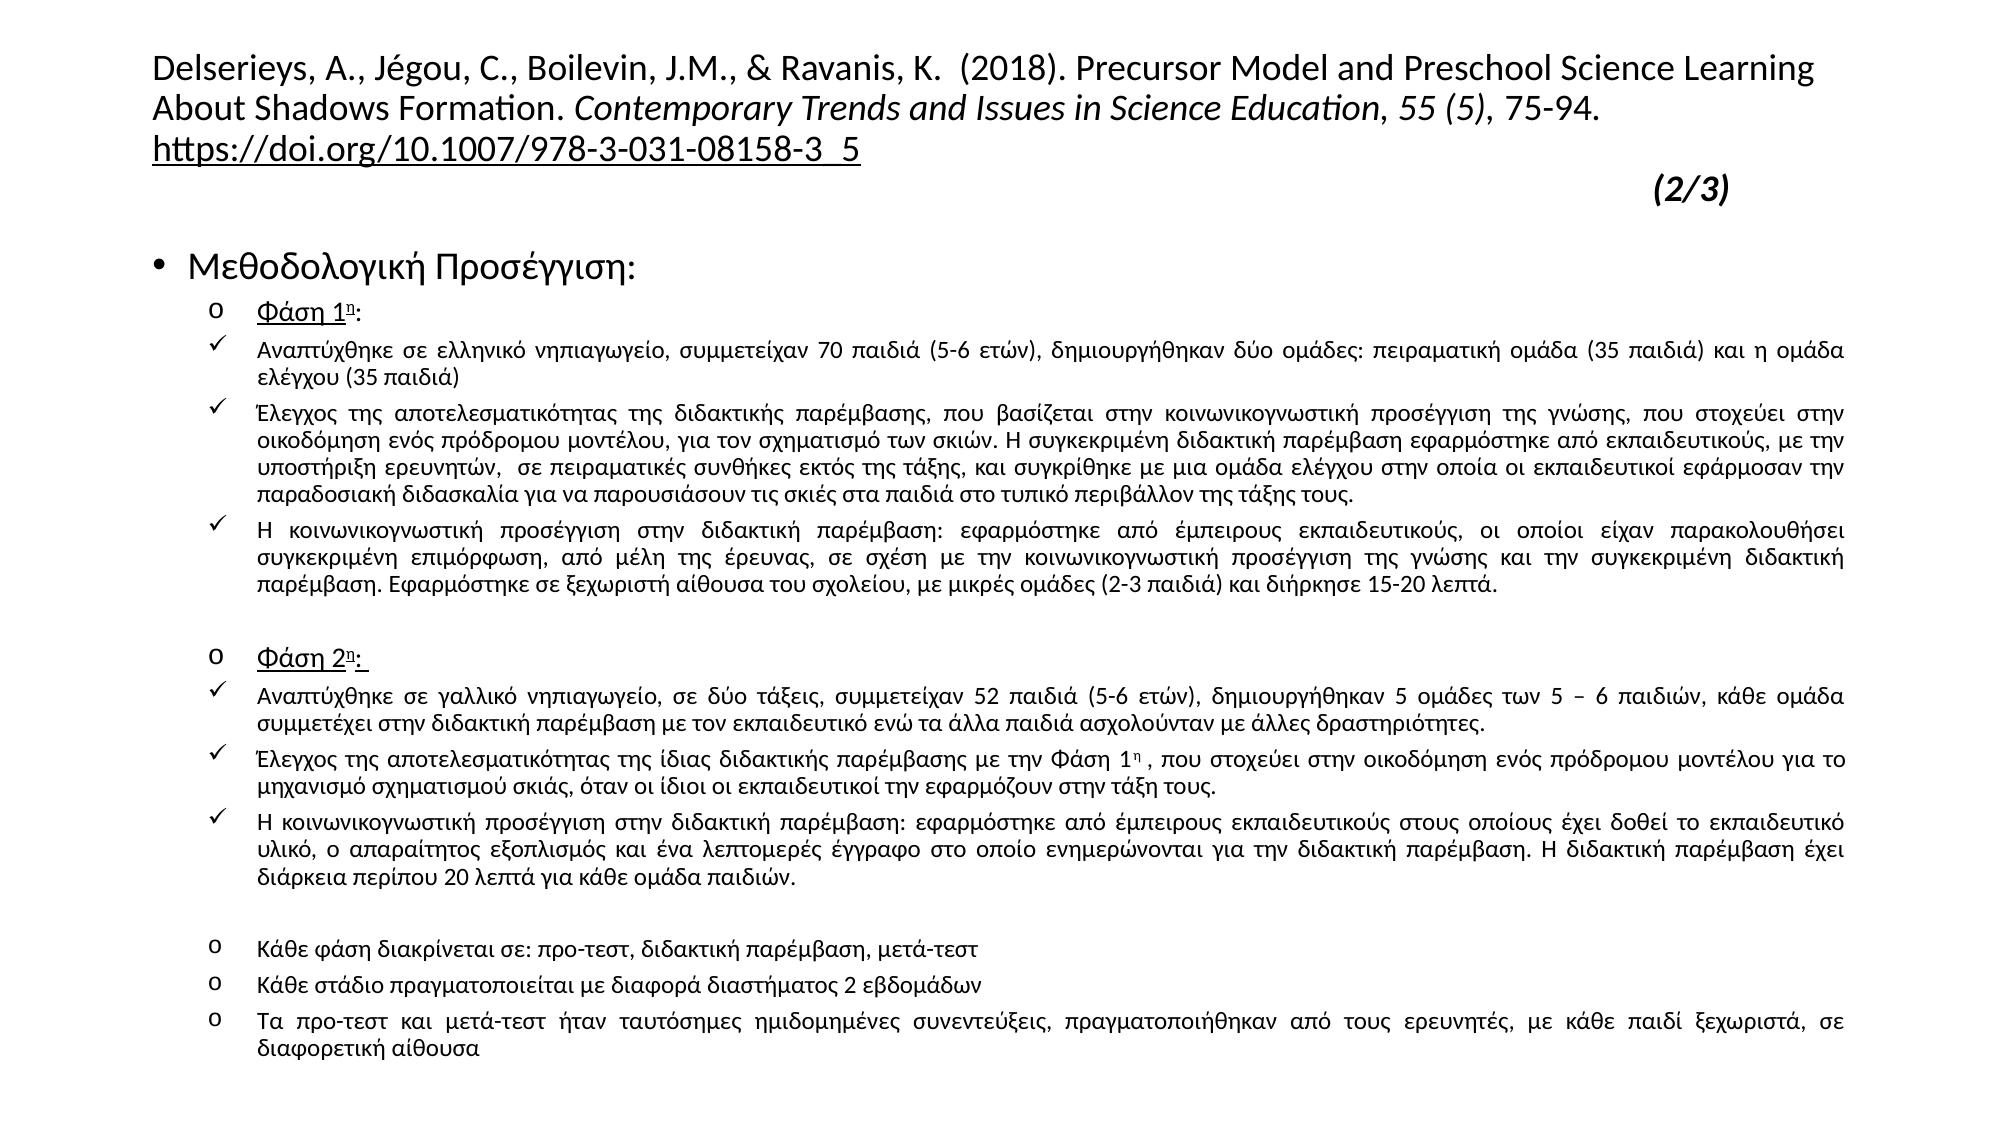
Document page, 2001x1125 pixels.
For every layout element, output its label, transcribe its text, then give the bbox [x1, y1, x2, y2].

list Μεθοδολογική Προσέγγιση: Φάση 1η: Αναπτύχθηκε σε ελληνικό νηπιαγωγείο, συμμετείχαν 70 παιδιά (5-6 ετών), δημιουργήθηκαν δύο ομάδες: πειραματική ομάδα (35 παιδιά) και η ομάδα ελέγχου (35 παιδιά) Έλεγχος της αποτελεσματικότητας της διδακτικής παρέμβασης, που βασίζεται στην κοινωνικογνωστική προσέγγιση της γνώσης, που στοχεύει στην οικοδόμηση ενός πρόδρομου μοντέλου, για τον σχηματισμό των σκιών. Η συγκεκριμένη διδακτική παρέμβαση εφαρμόστηκε από εκπαιδευτικούς, με την υποστήριξη ερευνητών, σε πειραματικές συνθήκες εκτός της τάξης, και συγκρίθηκε με μια ομάδα ελέγχου στην οποία οι εκπαιδευτικοί εφάρμοσαν την παραδοσιακή διδασκαλία για να παρουσιάσουν τις σκιές στα παιδιά στο τυπικό περιβάλλον της τάξης τους. Η κοινωνικογνωστική προσέγγιση στην διδακτική παρέμβαση: εφαρμόστηκε από έμπειρους εκπαιδευτικούς, οι οποίοι είχαν παρακολουθήσει συγκεκριμένη επιμόρφωση, από μέλη της έρευνας, σε σχέση με την κοινωνικογνωστική προσέγγιση της γνώσης και την συγκεκριμένη διδακτική παρέμβαση. Εφαρμόστηκε σε ξεχωριστή αίθουσα του σχολείου, με μικρές ομάδες (2-3 παιδιά) και διήρκησε 15-20 λεπτά. Φάση 2η: Αναπτύχθηκε σε γαλλικό νηπιαγωγείο, σε δύο τάξεις, συμμετείχαν 52 παιδιά (5-6 ετών), δημιουργήθηκαν 5 ομάδες των 5 – 6 παιδιών, κάθε ομάδα συμμετέχει στην διδακτική παρέμβαση με τον εκπαιδευτικό ενώ τα άλλα παιδιά ασχολούνταν με άλλες δραστηριότητες. Έλεγχος της αποτελεσματικότητας της ίδιας διδακτικής παρέμβασης με την Φάση 1η , που στοχεύει στην οικοδόμηση ενός πρόδρομου μοντέλου για το μηχανισμό σχηματισμού σκιάς, όταν οι ίδιοι οι εκπαιδευτικοί την εφαρμόζουν στην τάξη τους. Η κοινωνικογνωστική προσέγγιση στην διδακτική παρέμβαση: εφαρμόστηκε από έμπειρους εκπαιδευτικούς στους οποίους έχει δοθεί το εκπαιδευτικό υλικό, ο απαραίτητος εξοπλισμός και ένα λεπτομερές έγγραφο στο οποίο ενημερώνονται για την διδακτική παρέμβαση. Η διδακτική παρέμβαση έχει διάρκεια περίπου 20 λεπτά για κάθε ομάδα παιδιών. Κάθε φάση διακρίνεται σε: προ-τεστ, διδακτική παρέμβαση, μετά-τεστ Κάθε στάδιο πραγματοποιείται με διαφορά διαστήματος 2 εβδομάδων Τα προ-τεστ και μετά-τεστ ήταν ταυτόσημες ημιδομημένες συνεντεύξεις, πραγματοποιήθηκαν από τους ερευνητές, με κάθε παιδί ξεχωριστά, σε διαφορετική αίθουσα [137, 238, 1863, 1077]
title Delserieys, A., Jégou, C., Boilevin, J.M., & Ravanis, K. (2018). Precursor Model and Preschool Science Learning About Shadows Formation. Contemporary Trends and Issues in Science Education, 55 (5), 75-94. https://doi.org/10.1007/978-3-031-08158-3_5 (2/3) [137, 20, 1863, 238]
